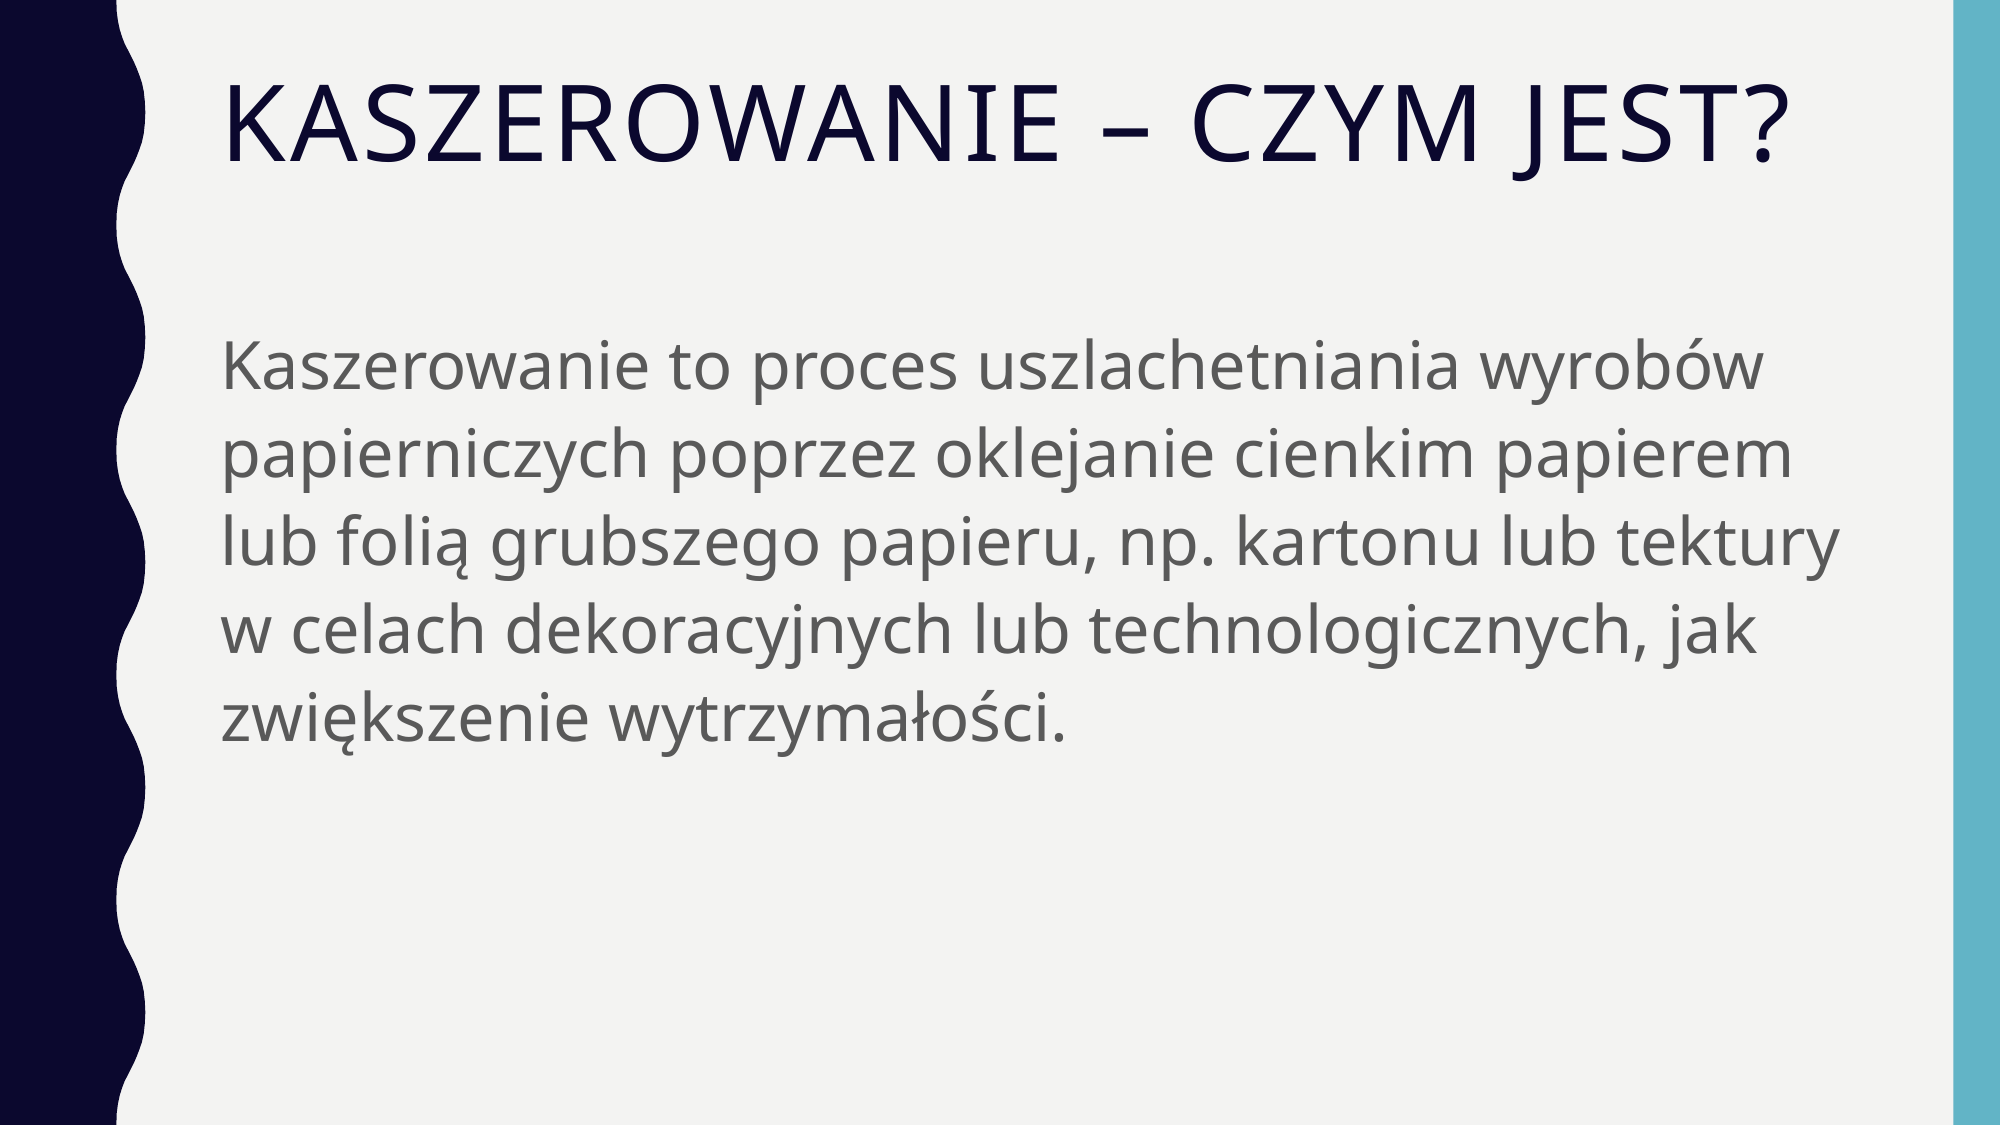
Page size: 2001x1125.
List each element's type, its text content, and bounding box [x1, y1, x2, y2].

title Kaszerowanie – czym jest? [205, 62, 1875, 307]
list Kaszerowanie to proces uszlachetniania wyrobów papierniczych poprzez oklejanie cienkim papierem lub folią grubszego papieru, np. kartonu lub tektury w celach dekoracyjnych lub technologicznych, jak zwiększenie wytrzymałości. [205, 307, 1911, 851]
